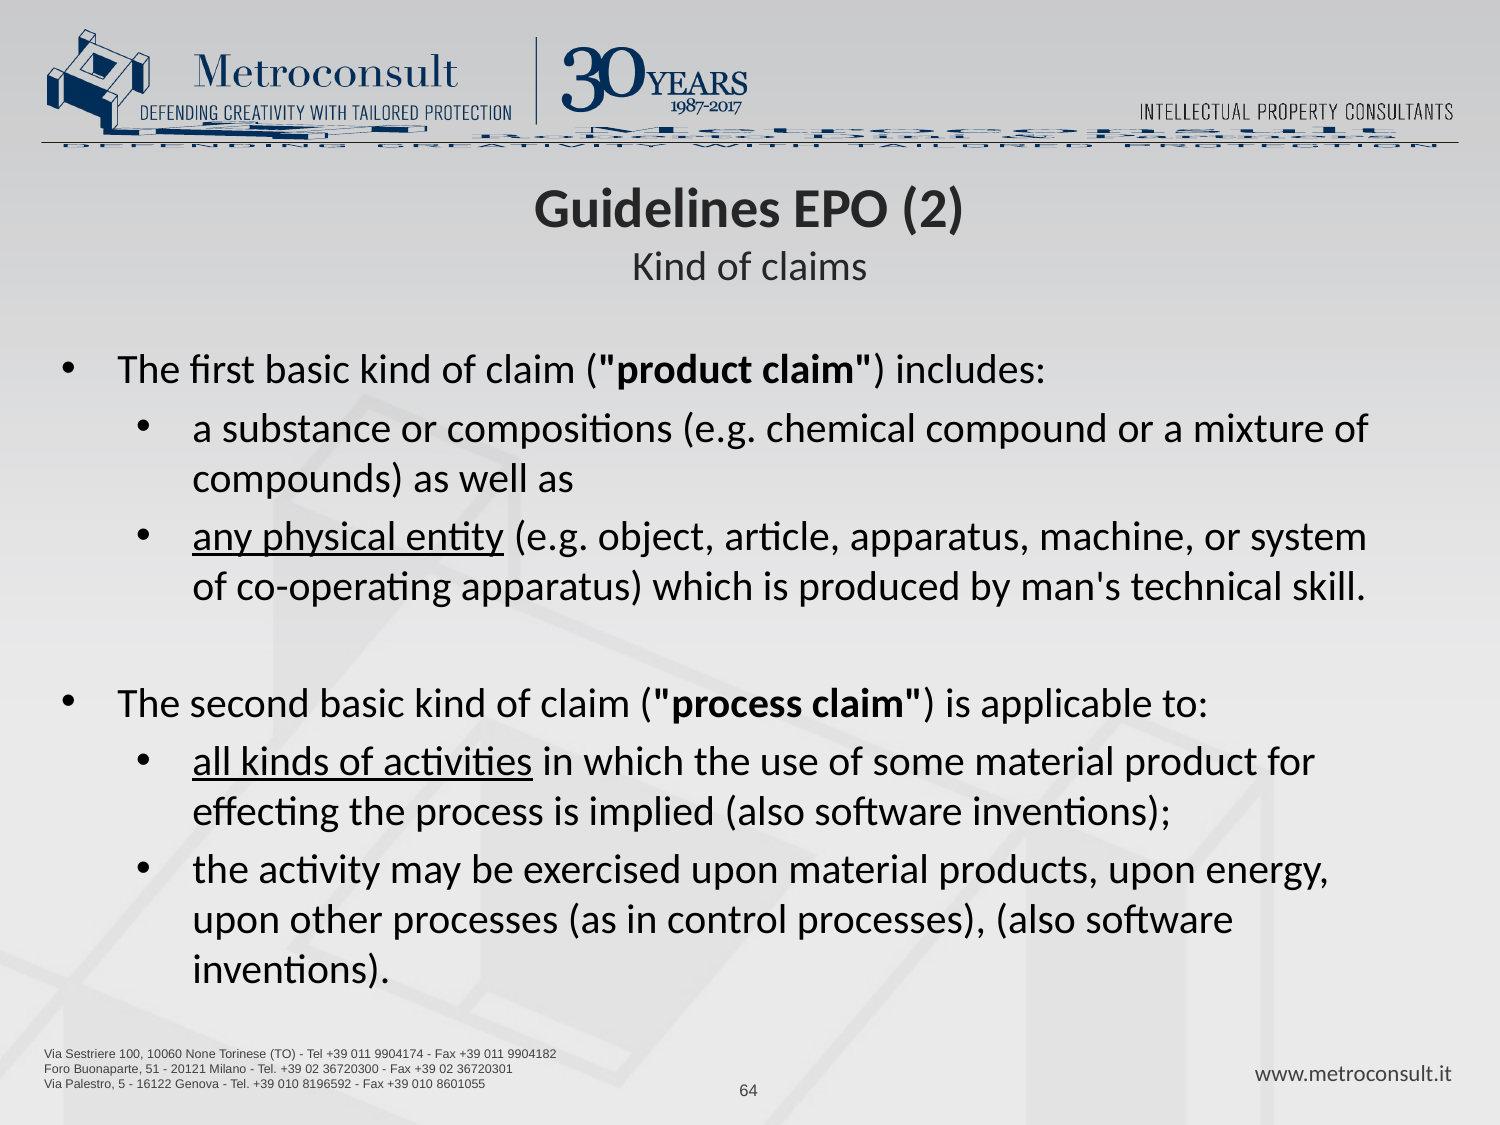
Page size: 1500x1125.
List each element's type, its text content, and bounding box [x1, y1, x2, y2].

picture [0, 0, 1500, 1125]
text_box The first basic kind of claim ("product claim") includes: a substance or compositions (e.g. chemical compound or a mixture of compounds) as well as any physical entity (e.g. object, article, apparatus, machine, or system of co-operating apparatus) which is produced by man's technical skill. The second basic kind of claim ("process claim") is applicable to: all kinds of activities in which the use of some material product for effecting the process is implied (also software inventions); the activity may be exercised upon material products, upon energy, upon other processes (as in control processes), (also software inventions). [46, 334, 1425, 1017]
title Guidelines EPO (2) Kind of claims [74, 163, 1426, 302]
slide_number 64 [570, 1071, 927, 1107]
